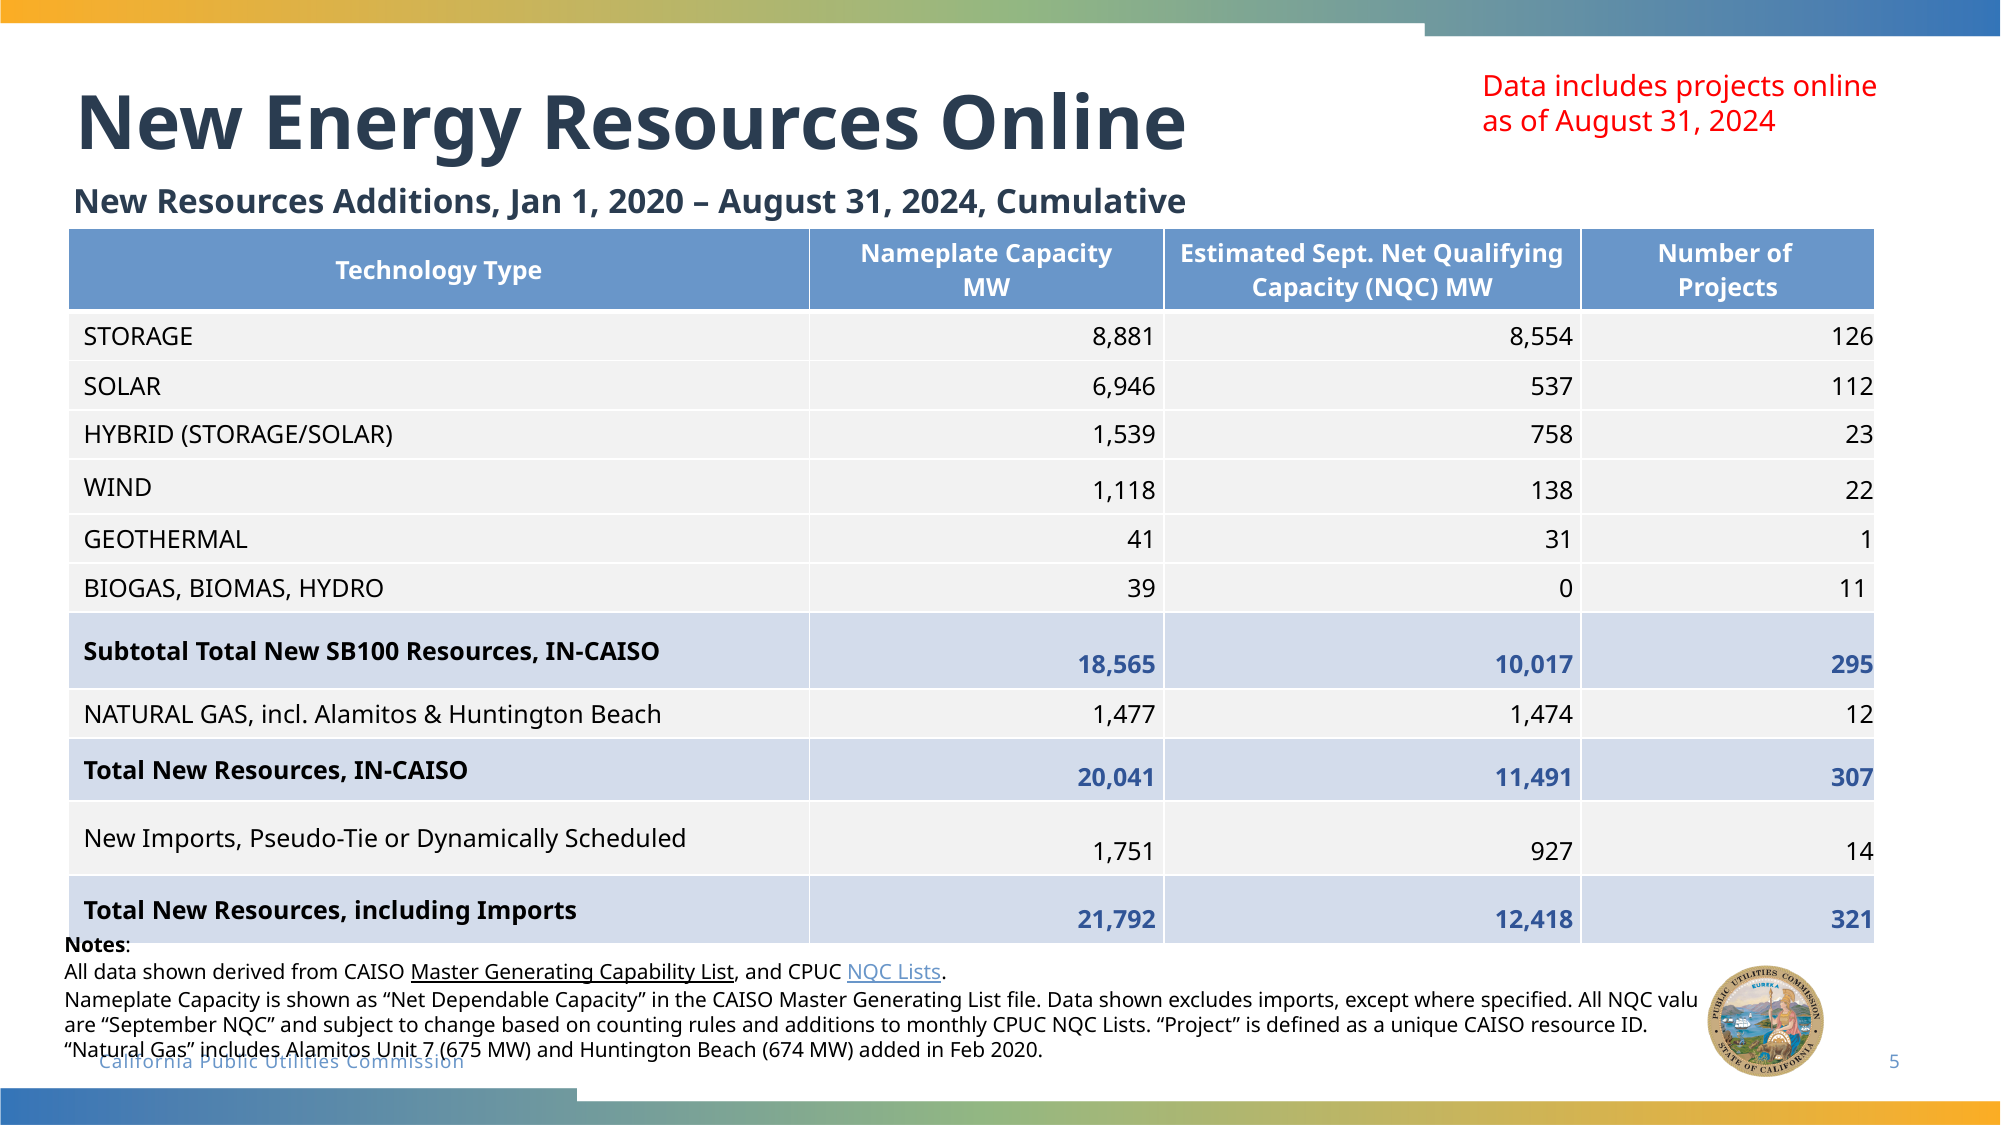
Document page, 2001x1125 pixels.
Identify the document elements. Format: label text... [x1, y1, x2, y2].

table_cell 321 [1582, 876, 1874, 943]
table_cell 758 [1165, 411, 1580, 458]
table_cell 21,792 [810, 876, 1163, 916]
table_cell HYBRID (STORAGE/SOLAR) [69, 411, 809, 458]
table_cell 927 [1165, 802, 1580, 874]
text_box Notes: All data shown derived from CAISO Master Generating Capability List, and CPUC NQC Lists. Nameplate Capacity is shown as “Net Dependable Capacity” in the CAISO Master Generating List file. Data shown excludes imports, except where specified. All NQC values are “September NQC” and subject to change based on counting rules and additions to monthly CPUC NQC Lists. “Project” is defined as a unique CAISO resource ID. “Natural Gas” includes Alamitos Unit 7 (675 MW) and Huntington Beach (674 MW) added in Feb 2020. [49, 916, 1739, 1070]
table_cell 41 [810, 515, 1163, 562]
table_cell 22 [1582, 460, 1874, 513]
title New Energy Resources Online [75, 20, 1908, 172]
table_cell 10,017 [1165, 613, 1580, 688]
table_cell 20,041 [810, 739, 1163, 800]
table_header Nameplate Capacity MW [810, 229, 1163, 309]
table_cell 307 [1582, 739, 1874, 800]
table_cell 14 [1582, 802, 1874, 874]
table_cell 8,554 [1165, 314, 1580, 360]
table_cell 8,881 [810, 314, 1163, 360]
table_cell Total New Resources, IN-CAISO [69, 739, 809, 800]
table_cell 537 [1165, 361, 1580, 409]
table_cell 12,418 [1165, 876, 1580, 916]
table_cell 1 [1582, 515, 1874, 562]
table_cell 39 [810, 564, 1163, 611]
table_cell 23 [1582, 411, 1874, 458]
picture [0, 0, 2001, 1125]
table_header Estimated Sept. Net Qualifying Capacity (NQC) MW [1165, 229, 1580, 309]
table_cell 1,477 [810, 690, 1163, 737]
table_cell 1,118 [810, 460, 1163, 513]
table_cell 295 [1582, 613, 1874, 688]
text_box New Resources Additions, Jan 1, 2020 – August 31, 2024, Cumulative [49, 172, 1895, 228]
table_cell 12 [1582, 690, 1874, 737]
table_cell 138 [1165, 460, 1580, 513]
table_cell 0 [1165, 564, 1580, 611]
table_cell SOLAR [69, 361, 809, 409]
table_cell 112 [1582, 361, 1874, 409]
table_cell GEOTHERMAL [69, 515, 809, 562]
table_cell Total New Resources, including Imports [69, 876, 809, 916]
table_cell STORAGE [69, 314, 809, 360]
table_cell NATURAL GAS, incl. Alamitos & Huntington Beach [69, 690, 809, 737]
table_cell 11,491 [1165, 739, 1580, 800]
table_cell 6,946 [810, 361, 1163, 409]
table_cell New Imports, Pseudo-Tie or Dynamically Scheduled [69, 802, 809, 874]
table_cell 126 [1582, 314, 1874, 360]
slide_number 5 [1837, 1050, 1900, 1080]
table_cell 18,565 [810, 613, 1163, 688]
table_cell 11 [1582, 564, 1874, 611]
table_cell WIND [69, 460, 809, 513]
text_box Data includes projects online as of August 31, 2024 [1467, 60, 2000, 191]
table_cell Subtotal Total New SB100 Resources, IN-CAISO [69, 613, 809, 688]
table_cell 1,474 [1165, 690, 1580, 737]
table_cell 1,539 [810, 411, 1163, 458]
table_header Technology Type [69, 229, 809, 309]
table_cell BIOGAS, BIOMAS, HYDRO [69, 564, 809, 611]
table_cell 1,751 [810, 802, 1163, 874]
table_cell 31 [1165, 515, 1580, 562]
table_header Number of Projects [1582, 229, 1874, 309]
